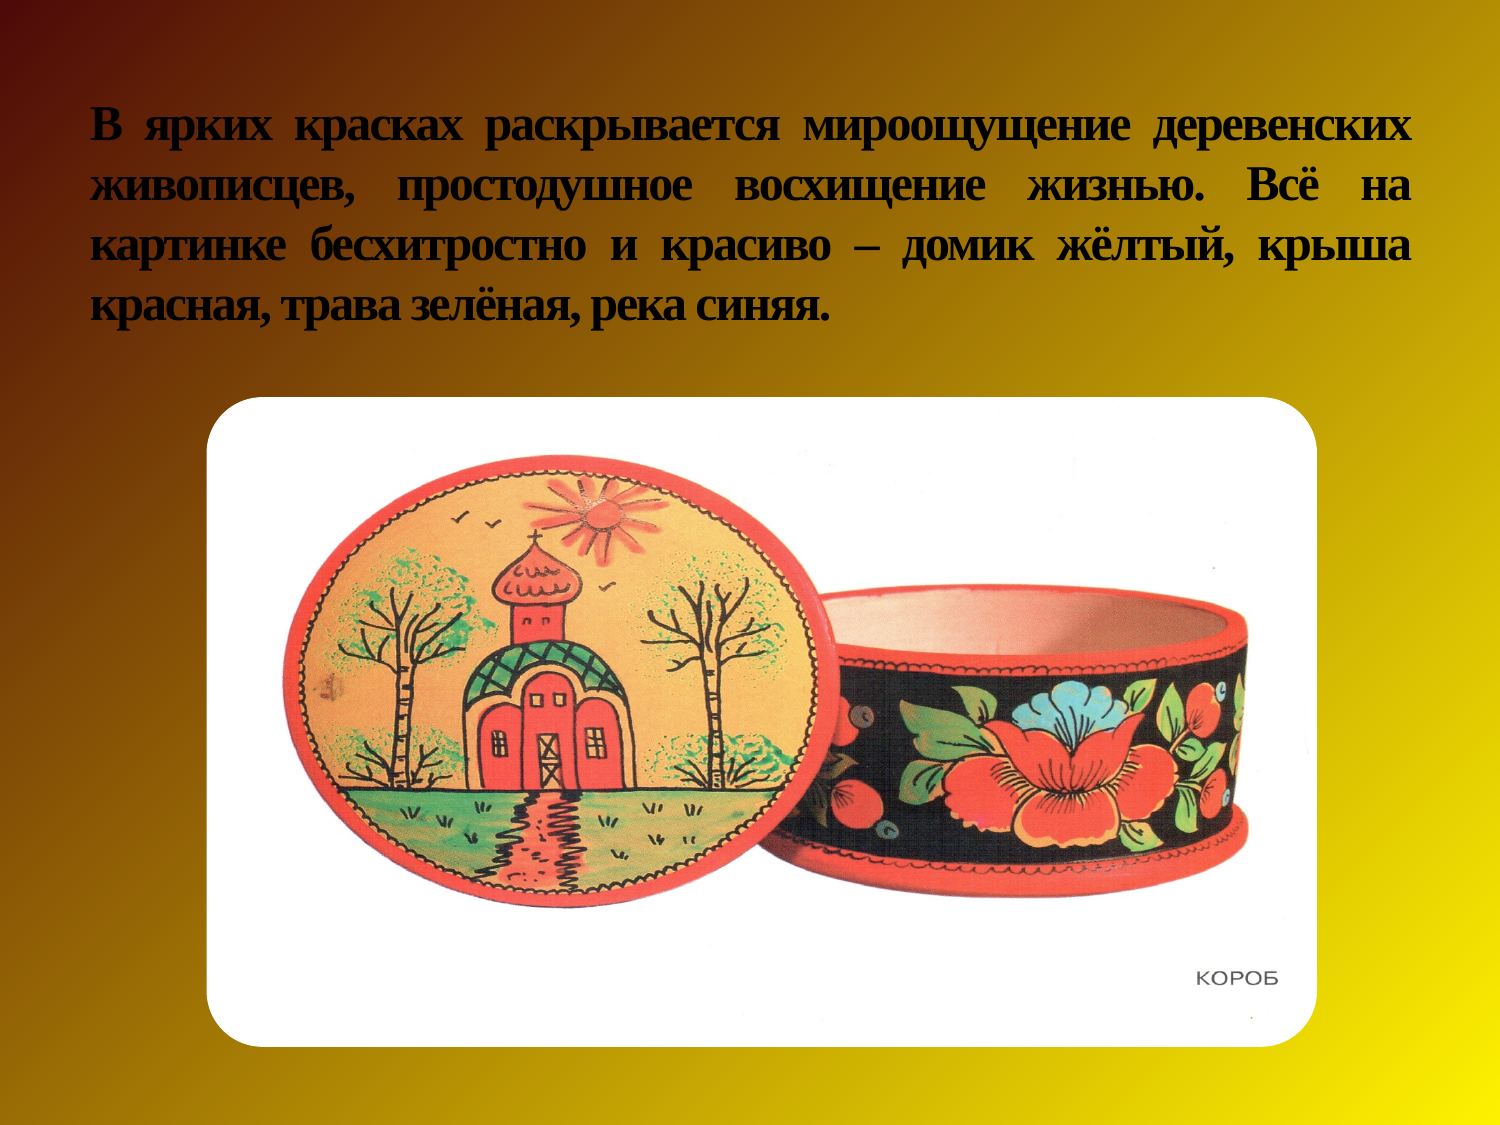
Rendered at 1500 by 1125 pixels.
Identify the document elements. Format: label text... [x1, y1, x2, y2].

title В ярких красках раскрывается мироощущение деревенских живописцев, простодушное восхищение жизнью. Всё на картинке бесхитростно и красиво – домик жёлтый, крыша красная, трава зелёная, река синяя. [74, 54, 1425, 339]
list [209, 400, 1315, 1045]
